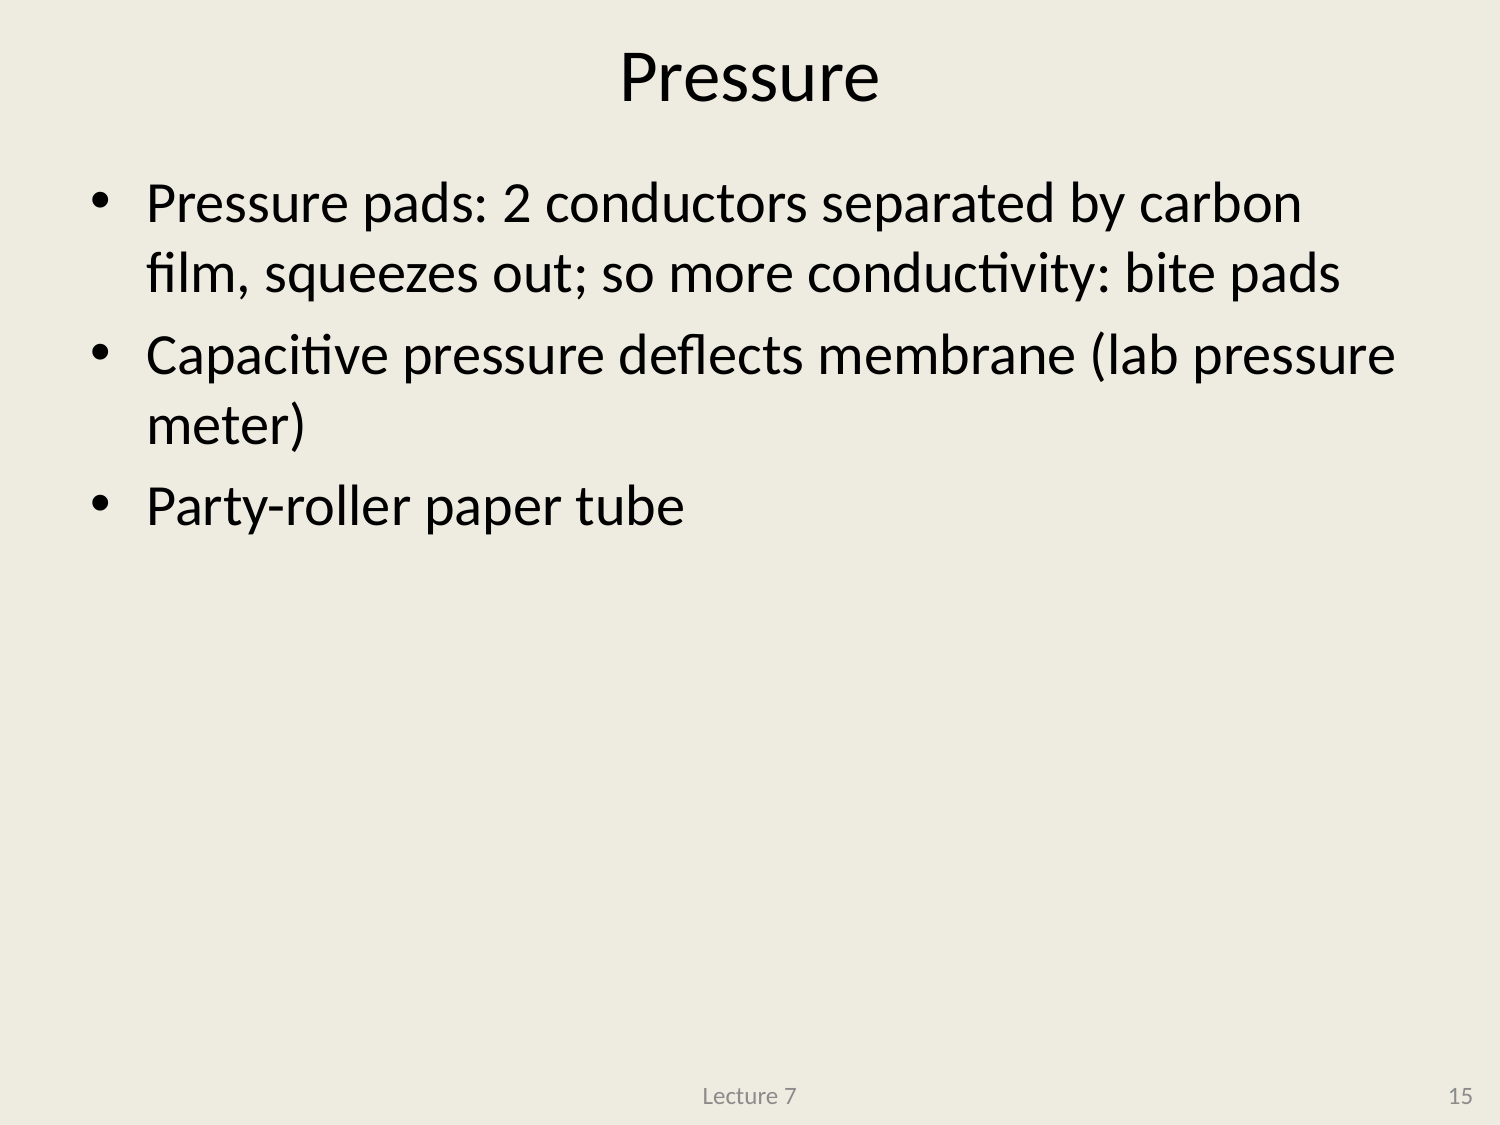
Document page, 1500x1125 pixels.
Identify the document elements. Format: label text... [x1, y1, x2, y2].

footer Lecture 7 [512, 1064, 988, 1125]
slide_number 15 [1138, 1064, 1489, 1125]
title Pressure [75, 11, 1425, 131]
list Pressure pads: 2 conductors separated by carbon film, squeezes out; so more conductivity: bite pads Capacitive pressure deflects membrane (lab pressure meter) Party-roller paper tube [75, 156, 1425, 1065]
